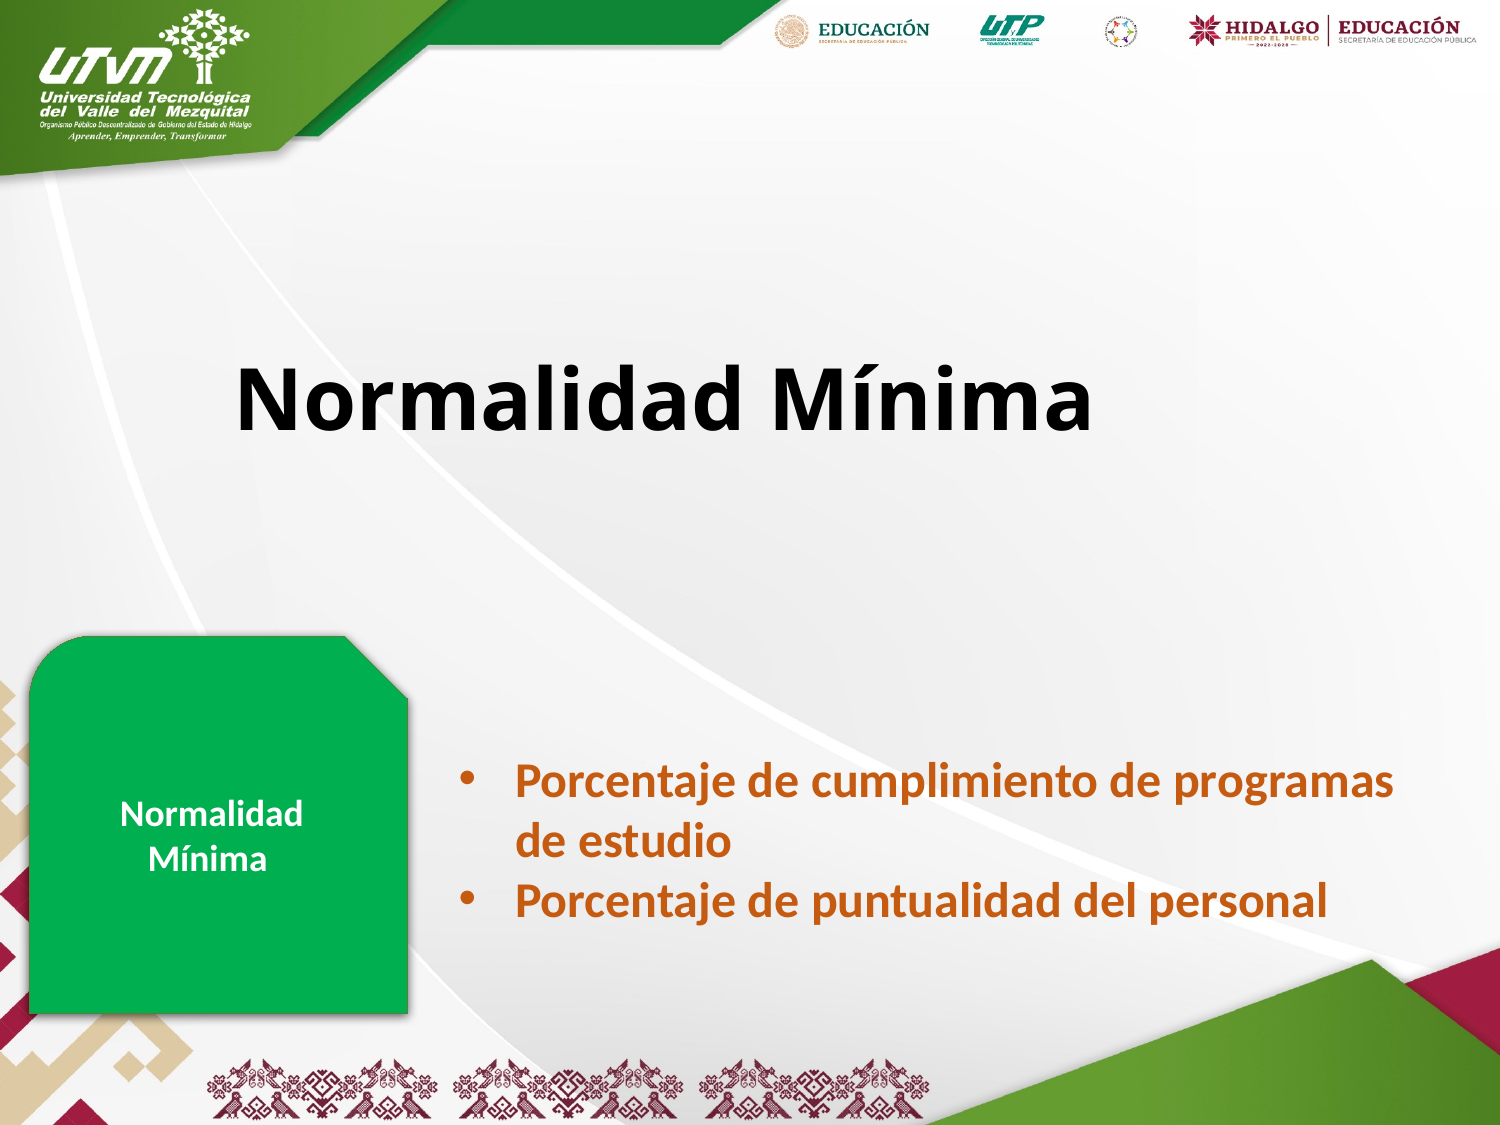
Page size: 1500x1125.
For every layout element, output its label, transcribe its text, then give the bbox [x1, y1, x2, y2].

title Normalidad Mínima [218, 333, 1117, 563]
picture [0, 0, 1500, 1125]
text_box Porcentaje de cumplimiento de programas de estudio Porcentaje de puntualidad del personal [443, 739, 1428, 935]
text_box Normalidad Mínima [29, 636, 408, 1014]
